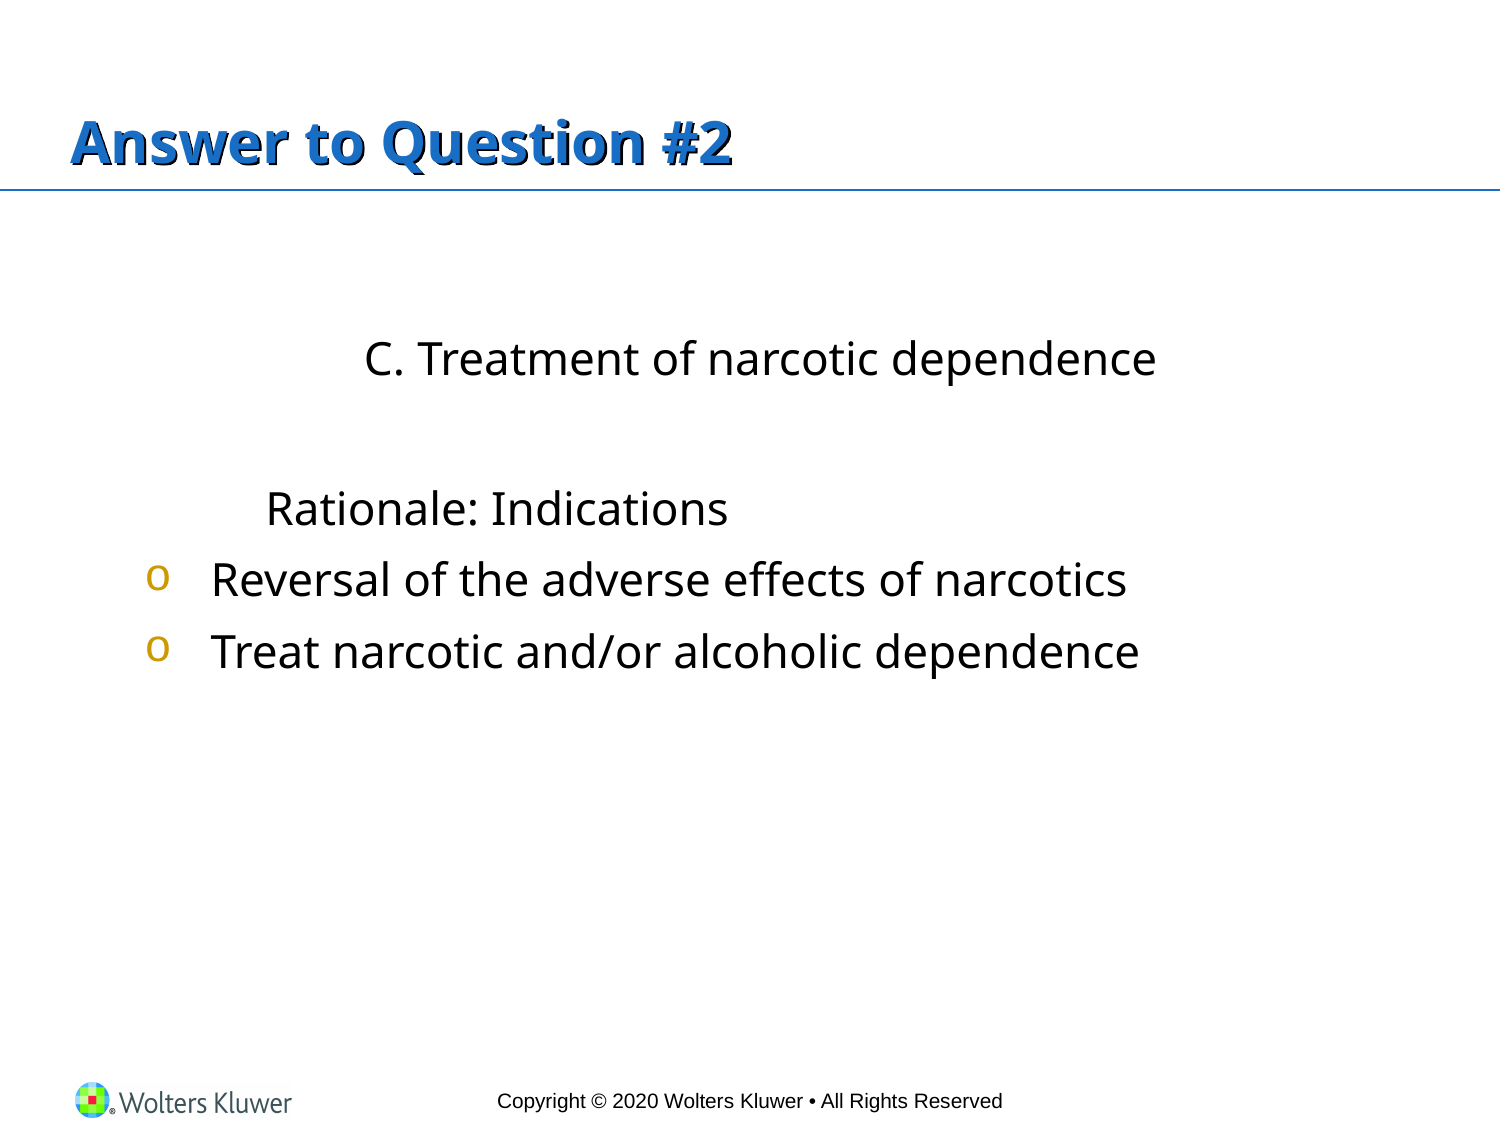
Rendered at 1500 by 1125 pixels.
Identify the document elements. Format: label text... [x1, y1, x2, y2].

title Answer to Question #2 [70, 111, 1469, 176]
picture [75, 1082, 292, 1118]
list C. Treatment of narcotic dependence Rationale: Indications Reversal of the adverse effects of narcotics Treat narcotic and/or alcoholic dependence [54, 246, 1468, 851]
